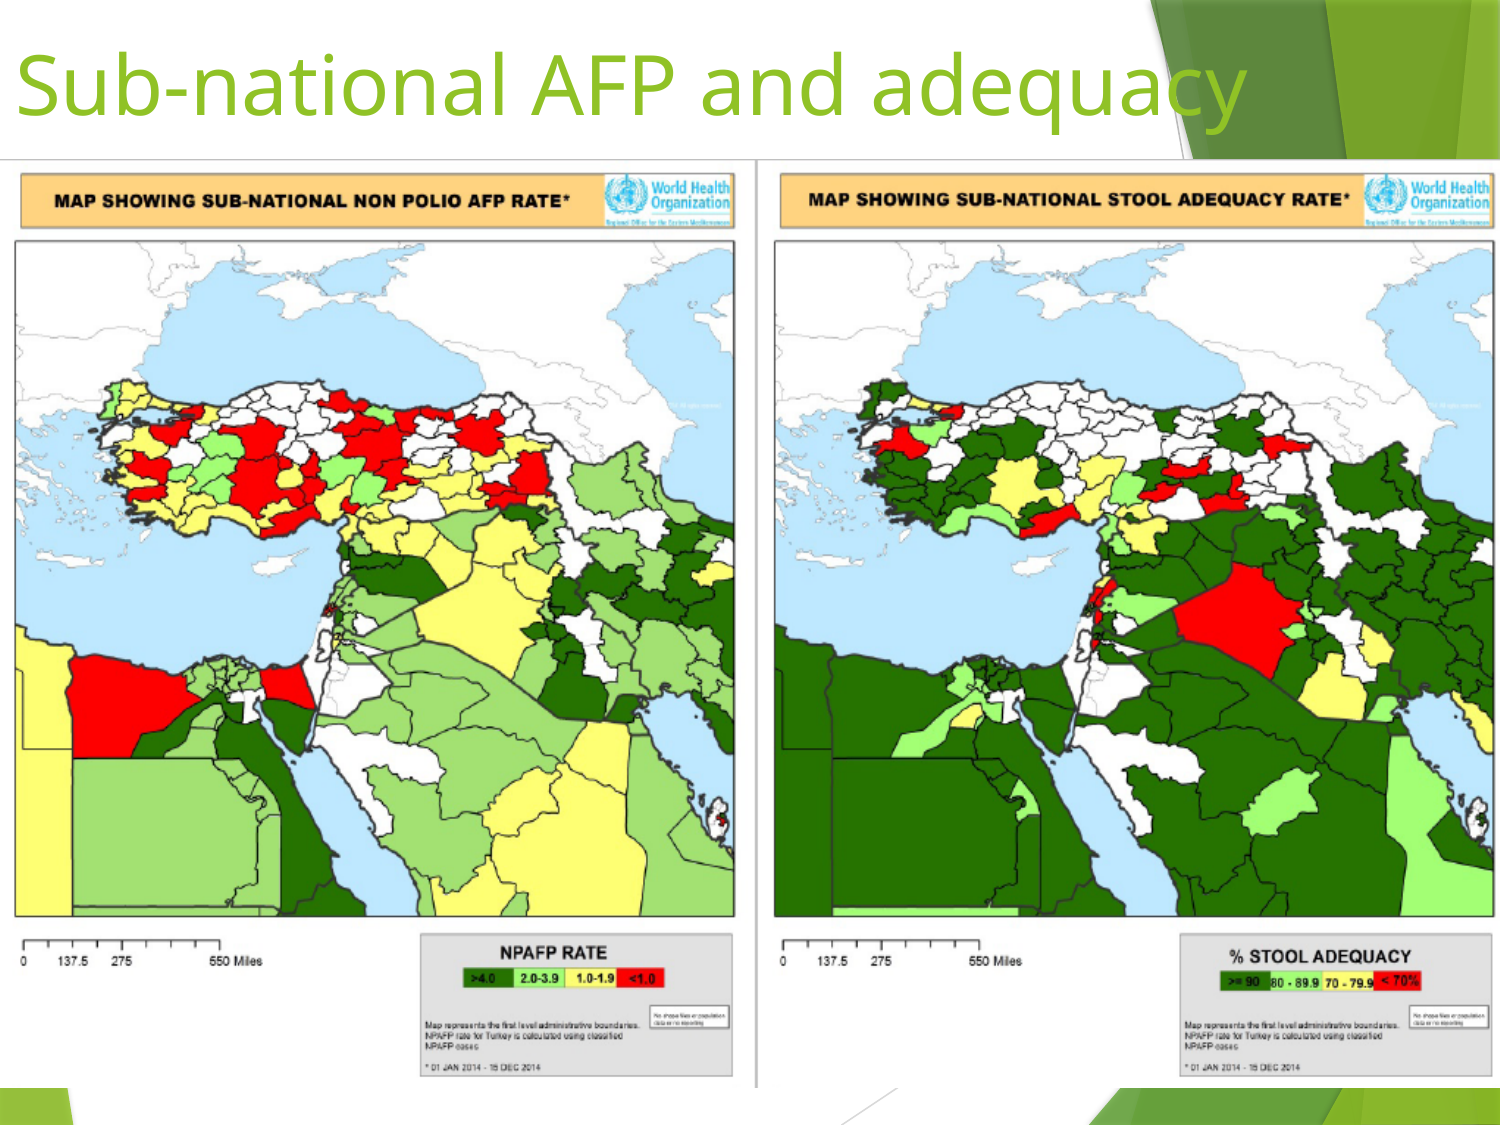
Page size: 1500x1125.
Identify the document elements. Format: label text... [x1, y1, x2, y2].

title Sub-national AFP and adequacy rates [0, 24, 1425, 150]
picture [0, 158, 1500, 1088]
